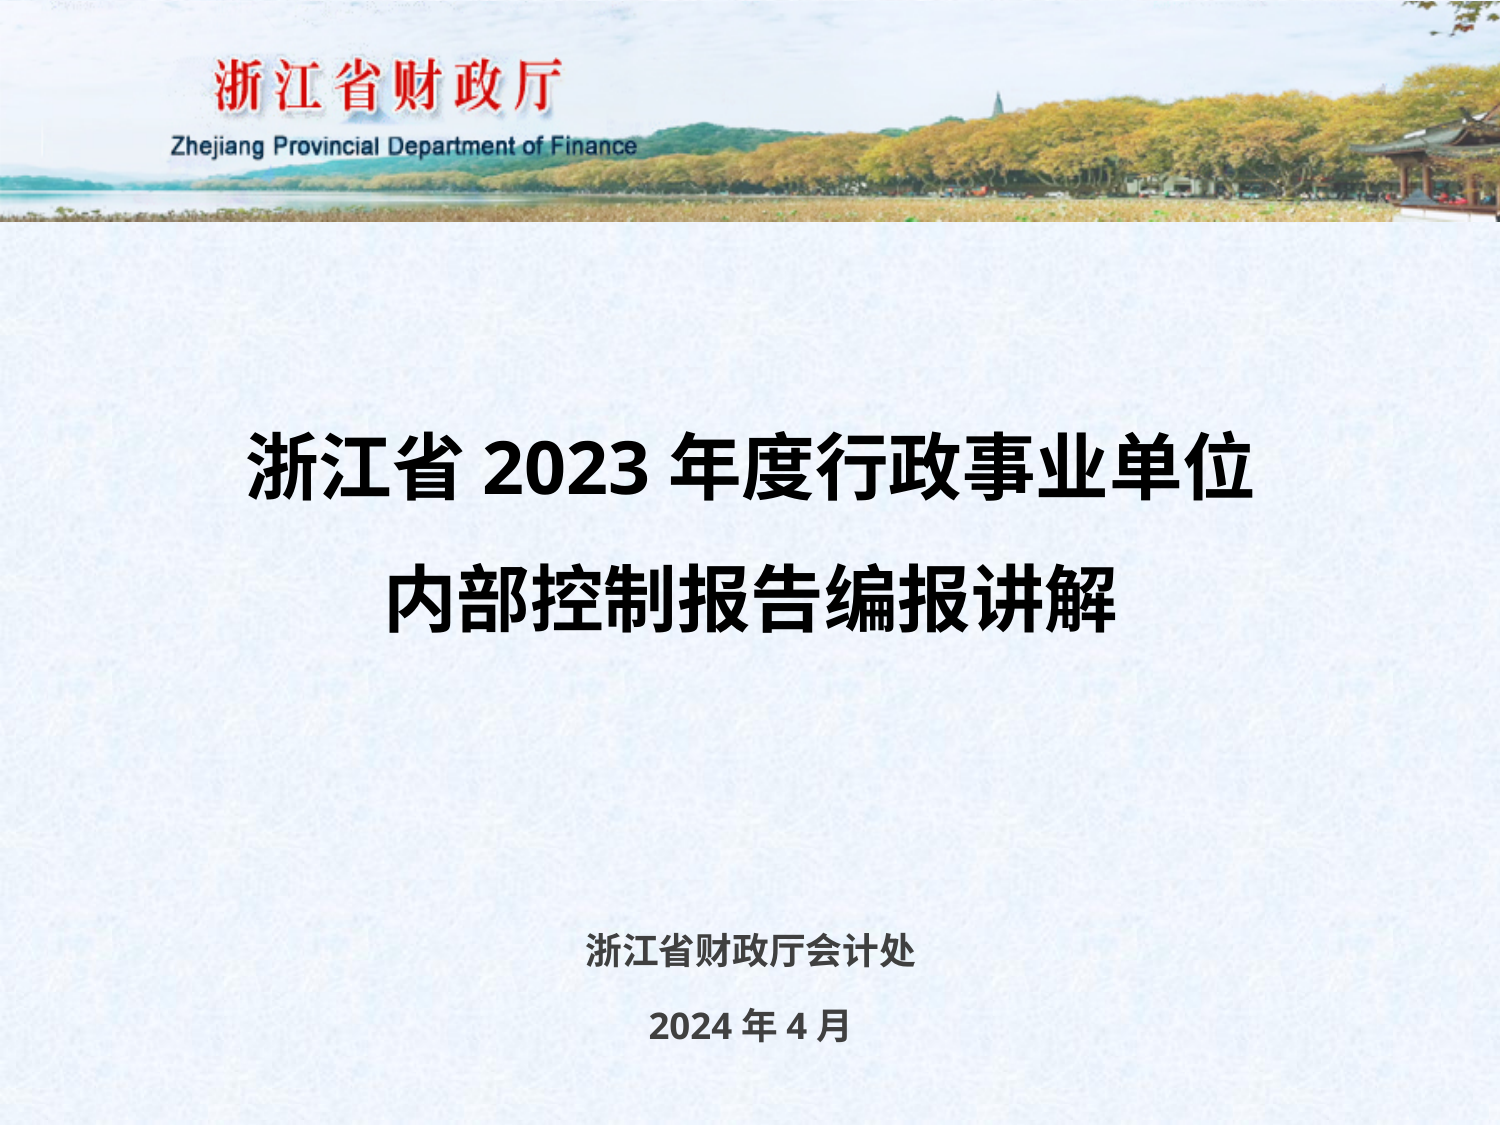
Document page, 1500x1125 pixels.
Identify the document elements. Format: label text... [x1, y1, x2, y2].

list 浙江省2023年度行政事业单位 内部控制报告编报讲解 浙江省财政厅会计处 2024年4月 [46, 281, 1455, 1061]
picture [0, 0, 1500, 1125]
